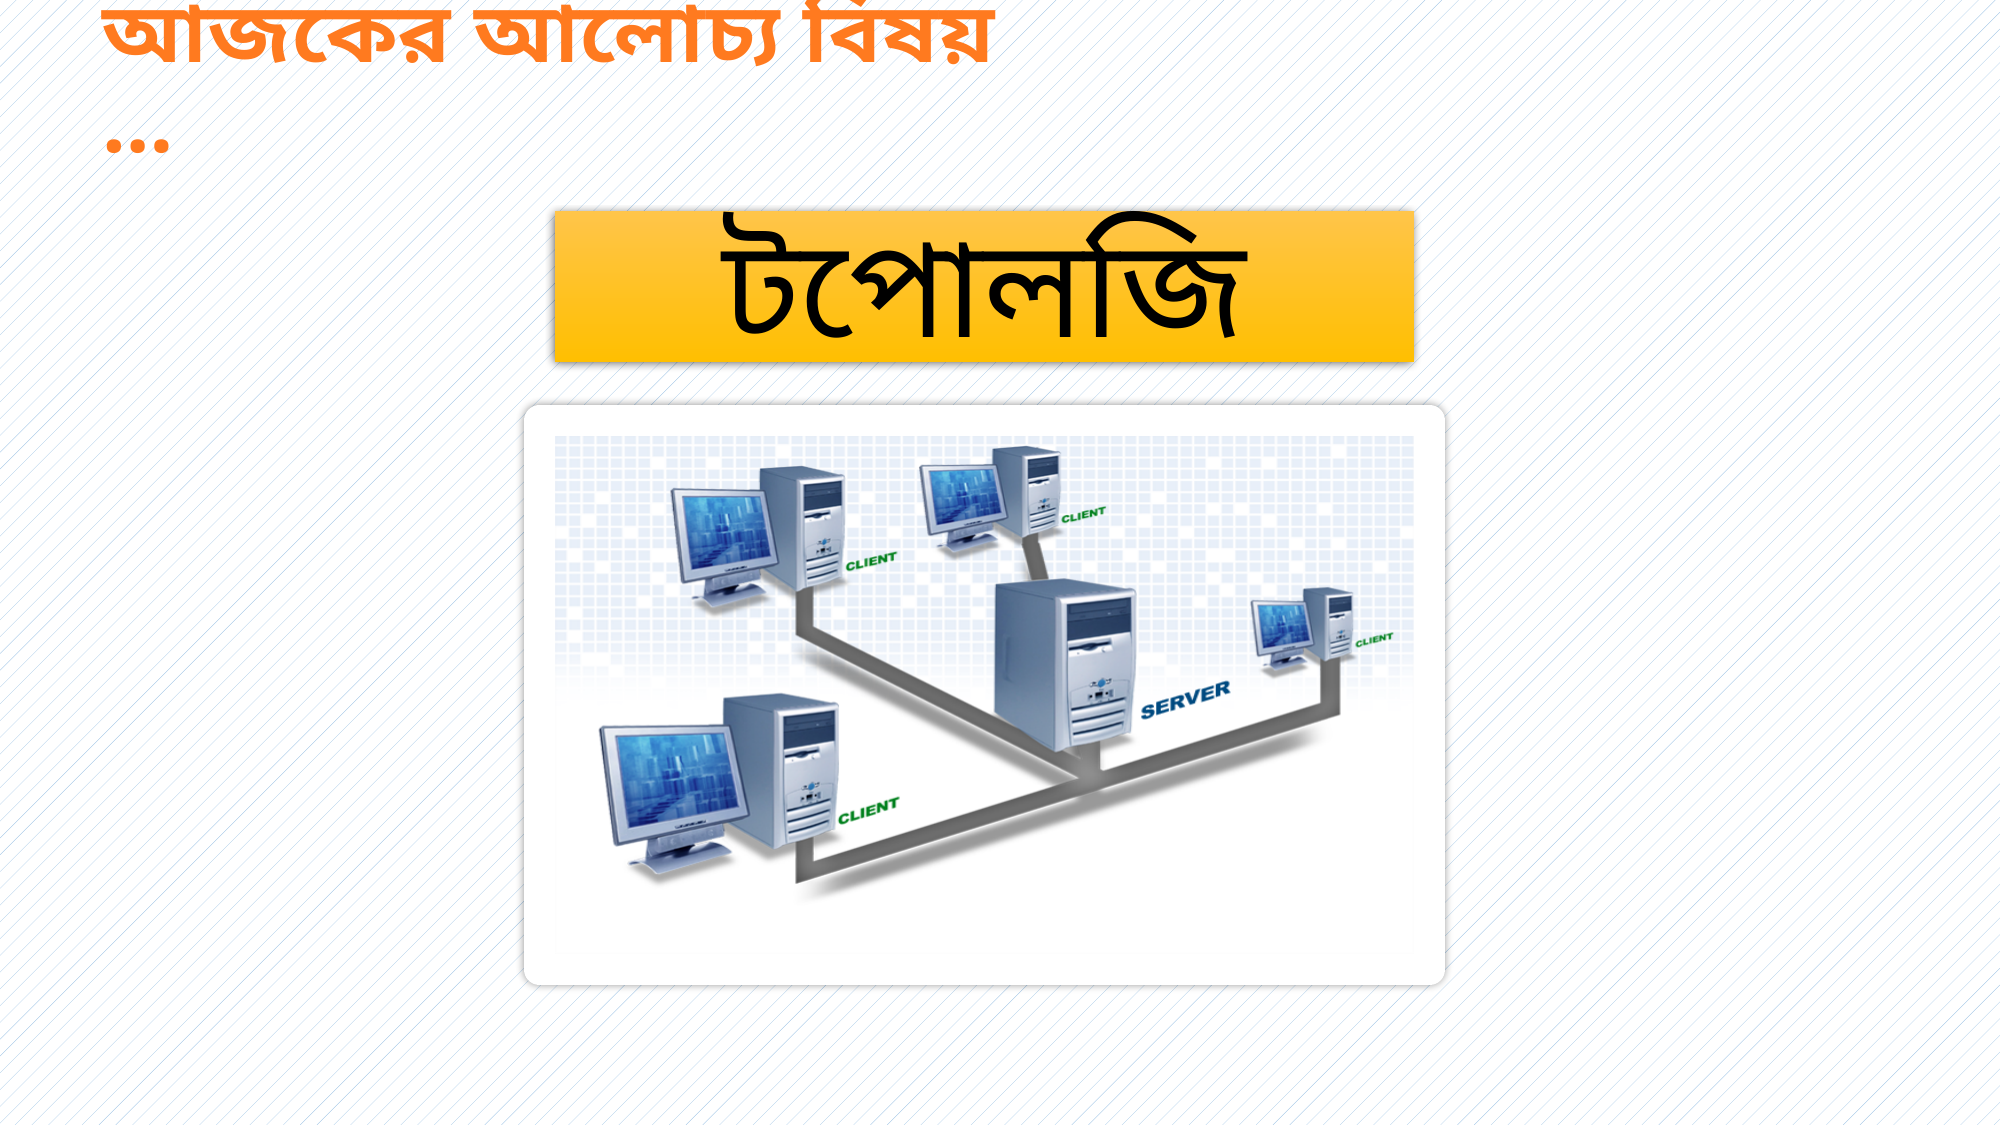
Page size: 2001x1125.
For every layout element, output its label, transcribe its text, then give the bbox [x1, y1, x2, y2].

text_box আজকের আলোচ্য বিষয় … [87, 24, 1080, 137]
text_box টপোলজি [555, 211, 1414, 362]
picture [555, 435, 1414, 955]
